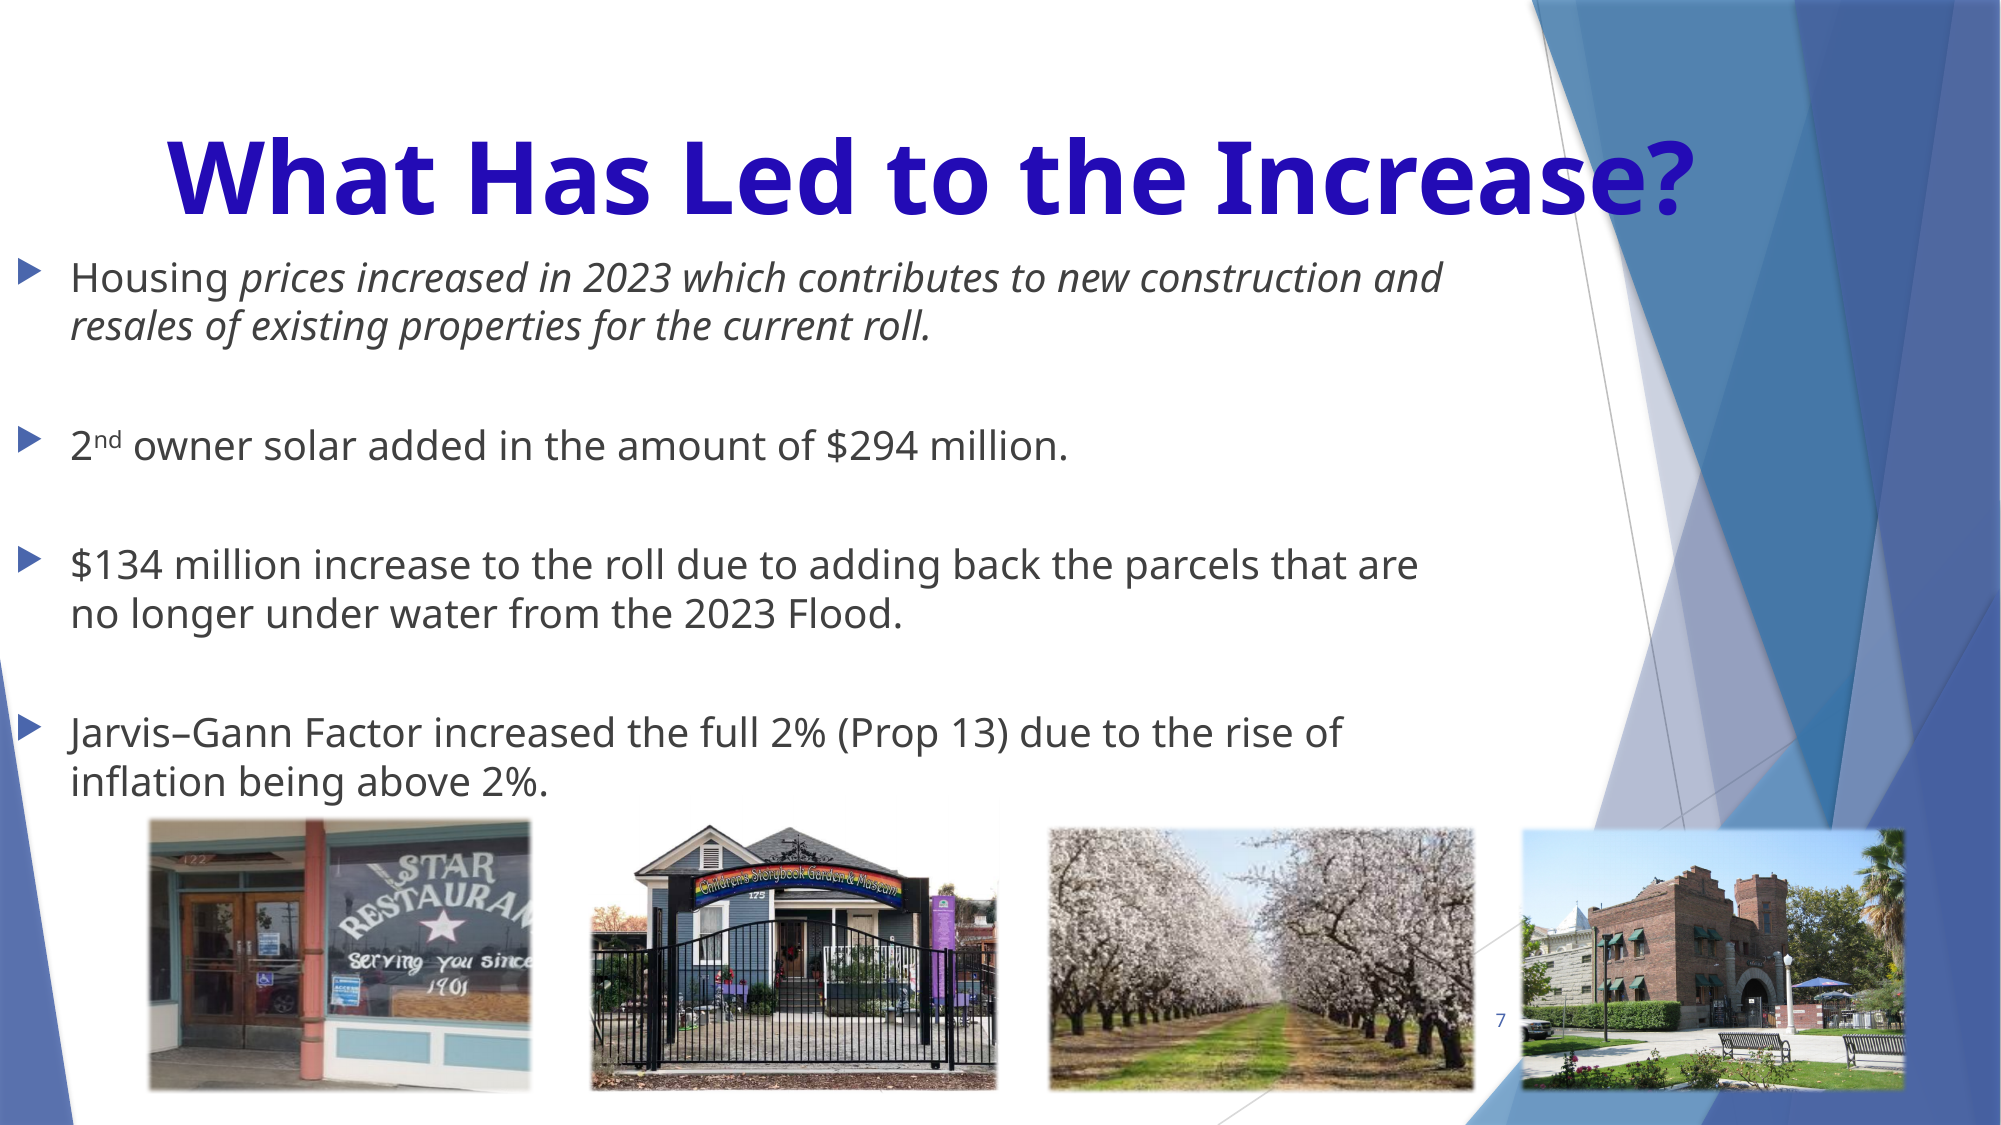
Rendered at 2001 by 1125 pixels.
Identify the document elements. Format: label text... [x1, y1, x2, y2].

picture [587, 795, 1001, 1095]
picture [144, 815, 535, 1095]
list Housing prices increased in 2023 which contributes to new construction and resales of existing properties for the current roll. 2nd owner solar added in the amount of $294 million. $134 million increase to the roll due to adding back the parcels that are no longer under water from the 2023 Flood. Jarvis–Gann Factor increased the full 2% (Prop 13) due to the rise of inflation being above 2%. [0, 244, 1477, 816]
picture [1045, 825, 1478, 1095]
title What Has Led to the Increase? [145, 105, 1721, 275]
picture [1518, 825, 1909, 1095]
slide_number 7 [1482, 991, 1513, 1051]
